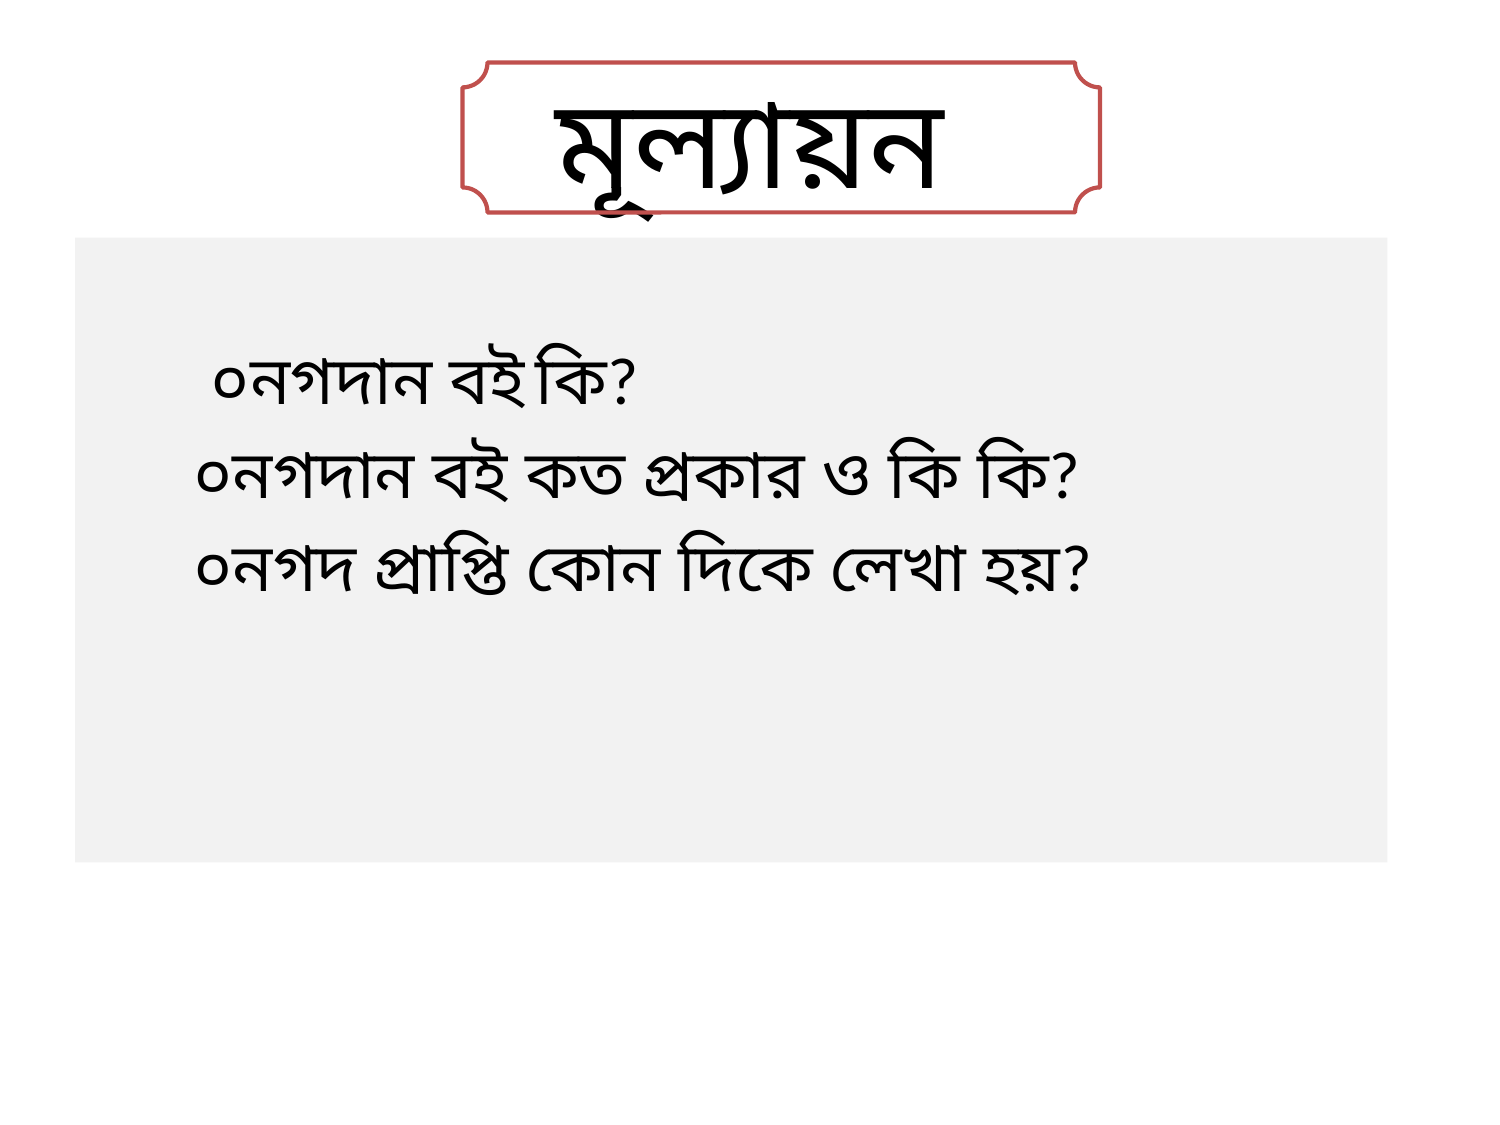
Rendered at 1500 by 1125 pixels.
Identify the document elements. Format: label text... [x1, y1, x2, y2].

text_box [460, 60, 1103, 215]
title মূল্যায়ন [75, 45, 1425, 233]
list ০নগদান বই কি? ০নগদান বই কত প্রকার ও কি কি? ০নগদ প্রাপ্তি কোন দিকে লেখা হয়? [75, 237, 1388, 863]
